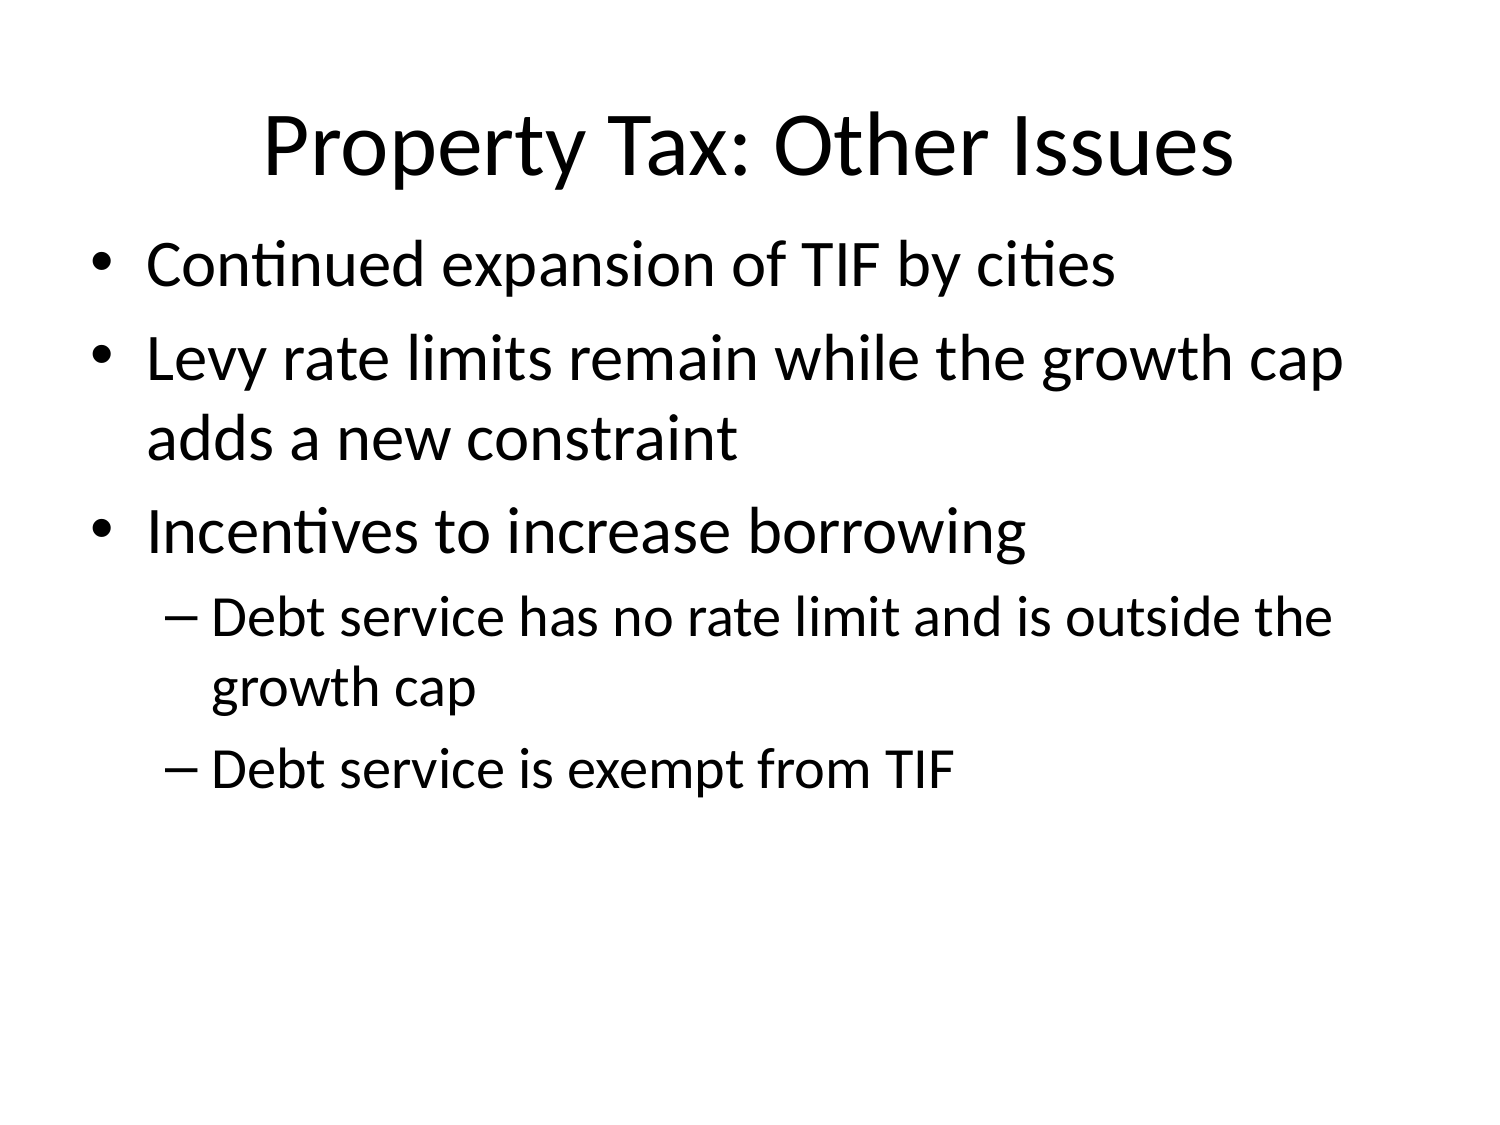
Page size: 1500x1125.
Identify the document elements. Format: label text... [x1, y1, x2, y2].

title Property Tax: Other Issues [75, 45, 1425, 212]
list Continued expansion of TIF by cities Levy rate limits remain while the growth cap adds a new constraint Incentives to increase borrowing Debt service has no rate limit and is outside the growth cap Debt service is exempt from TIF [75, 212, 1425, 1005]
